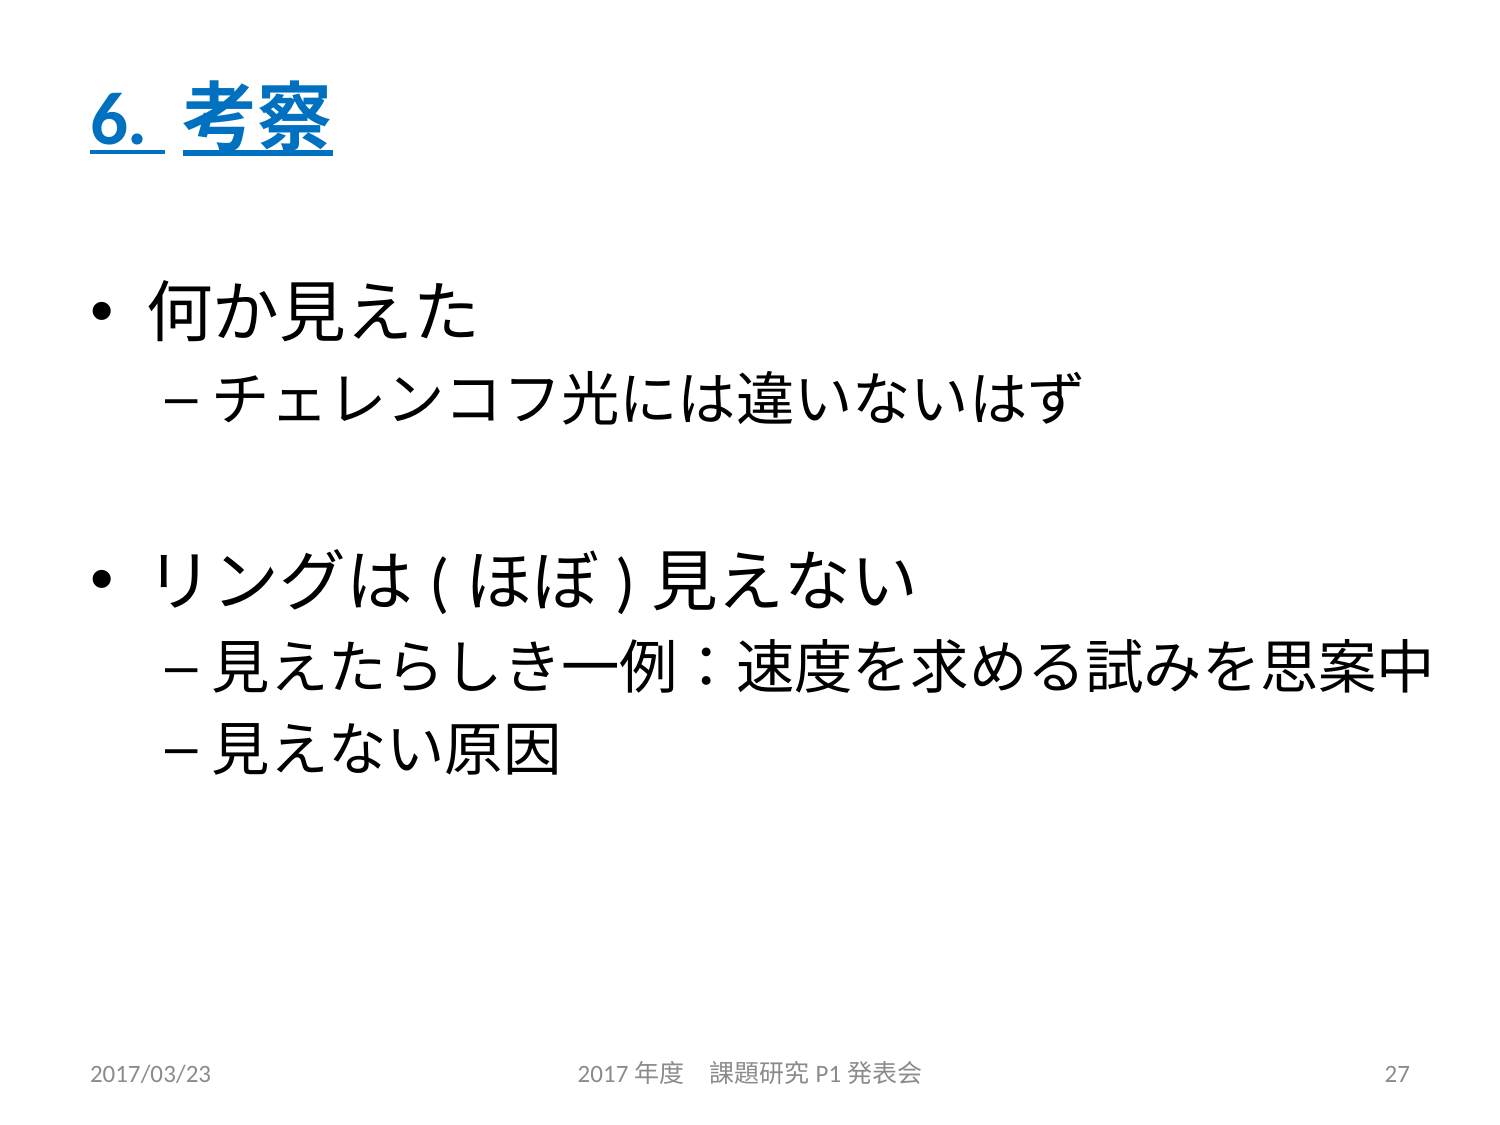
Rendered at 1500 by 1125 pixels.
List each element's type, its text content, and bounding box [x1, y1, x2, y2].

slide_number 27 [1074, 1042, 1425, 1103]
footer 2017年度 課題研究P1発表会 [512, 1042, 988, 1103]
text_box 6. 考察 [74, 45, 1425, 185]
list 何か見えた チェレンコフ光には違いないはず リングは(ほぼ)見えない 見えたらしき一例：速度を求める試みを思案中 見えない原因 [75, 262, 1500, 1005]
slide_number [75, 1042, 425, 1103]
